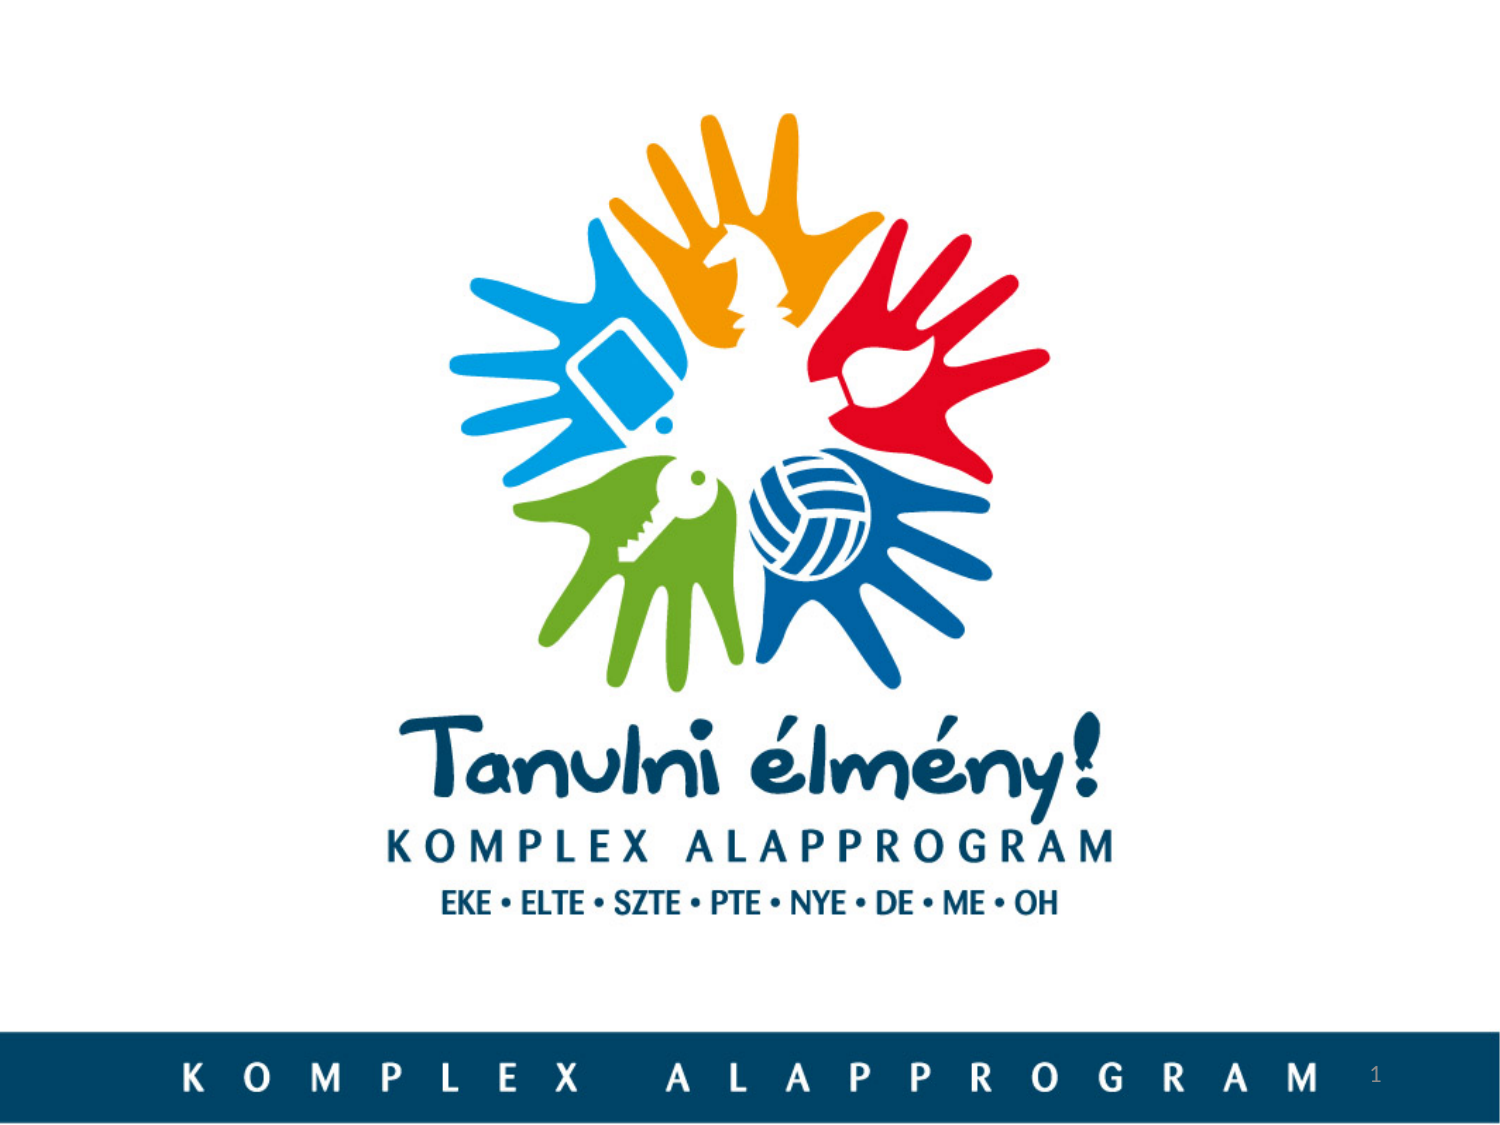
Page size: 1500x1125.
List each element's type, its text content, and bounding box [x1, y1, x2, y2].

picture [442, 1059, 458, 1095]
picture [554, 1062, 581, 1094]
picture [0, 0, 1500, 1035]
picture [908, 1062, 933, 1097]
picture [242, 1056, 270, 1093]
picture [666, 1058, 690, 1097]
picture [184, 1062, 209, 1097]
slide_number 1 [1059, 1042, 1397, 1103]
picture [1028, 1059, 1058, 1094]
picture [848, 1060, 877, 1095]
picture [783, 1060, 811, 1096]
picture [728, 1060, 749, 1094]
picture [308, 1061, 339, 1094]
picture [971, 1062, 991, 1096]
picture [0, 1121, 1500, 1125]
picture [497, 1058, 518, 1095]
picture [380, 1059, 403, 1093]
